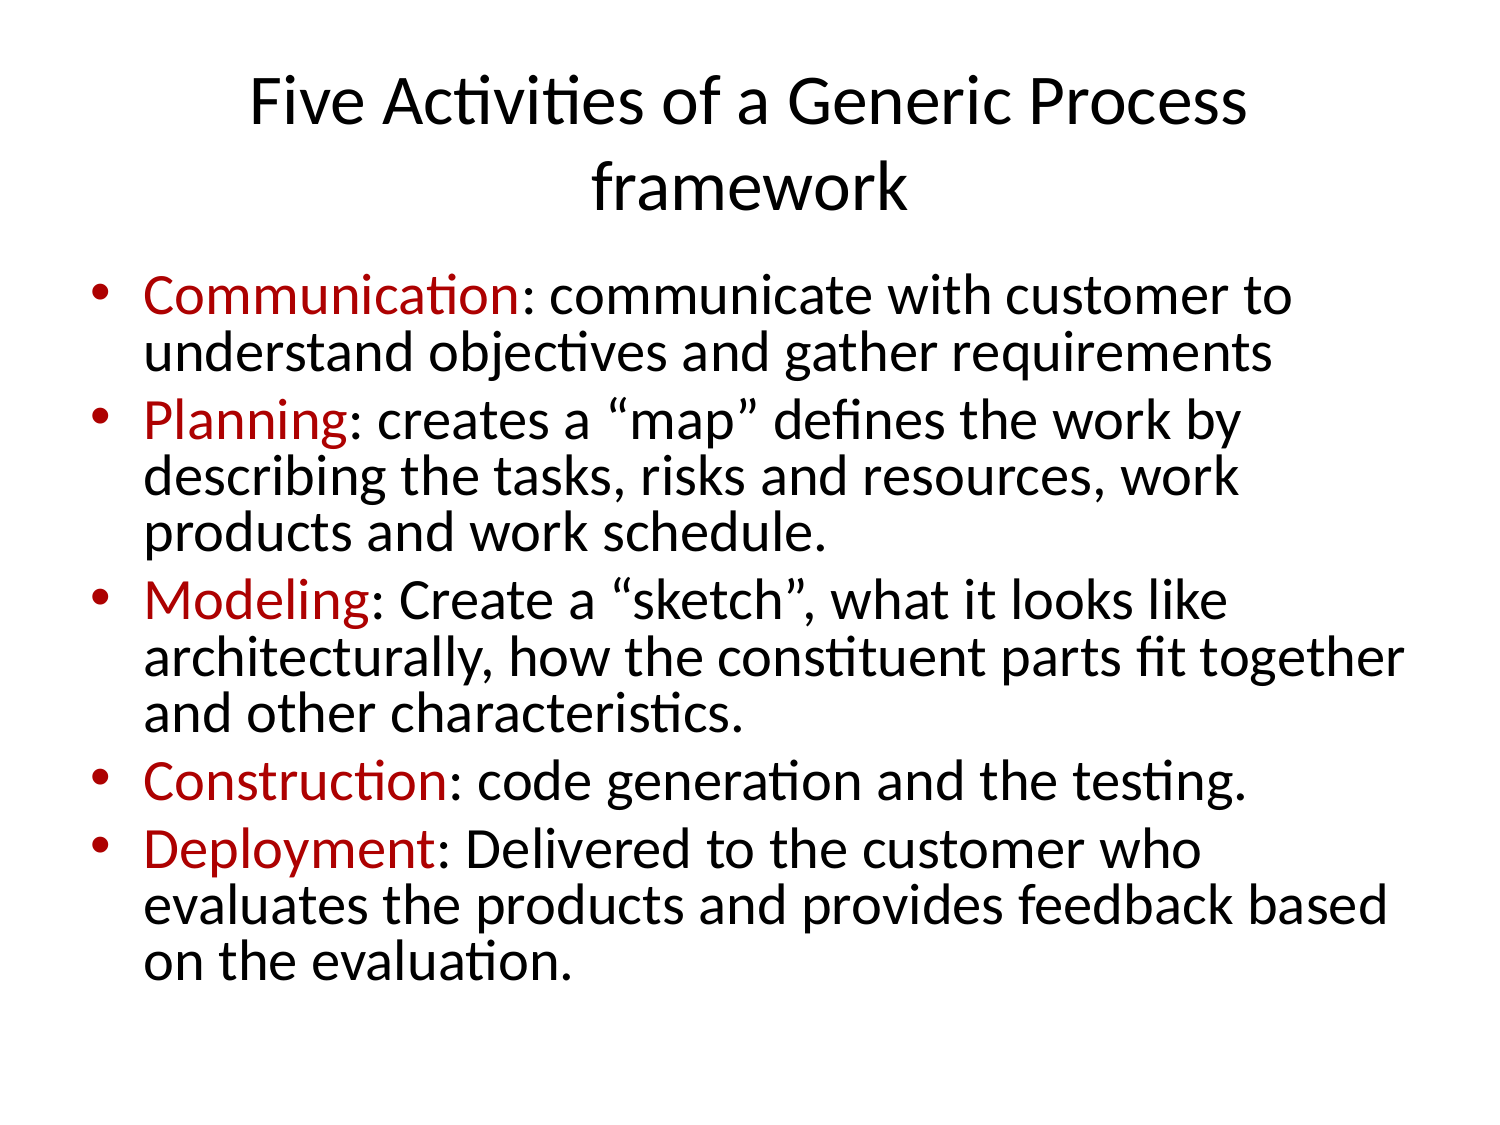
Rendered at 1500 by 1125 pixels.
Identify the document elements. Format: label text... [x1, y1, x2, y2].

title Five Activities of a Generic Process framework [75, 45, 1425, 233]
list Communication: communicate with customer to understand objectives and gather requirements Planning: creates a “map” defines the work by describing the tasks, risks and resources, work products and work schedule. Modeling: Create a “sketch”, what it looks like architecturally, how the constituent parts fit together and other characteristics. Construction: code generation and the testing. Deployment: Delivered to the customer who evaluates the products and provides feedback based on the evaluation. [75, 262, 1425, 1005]
